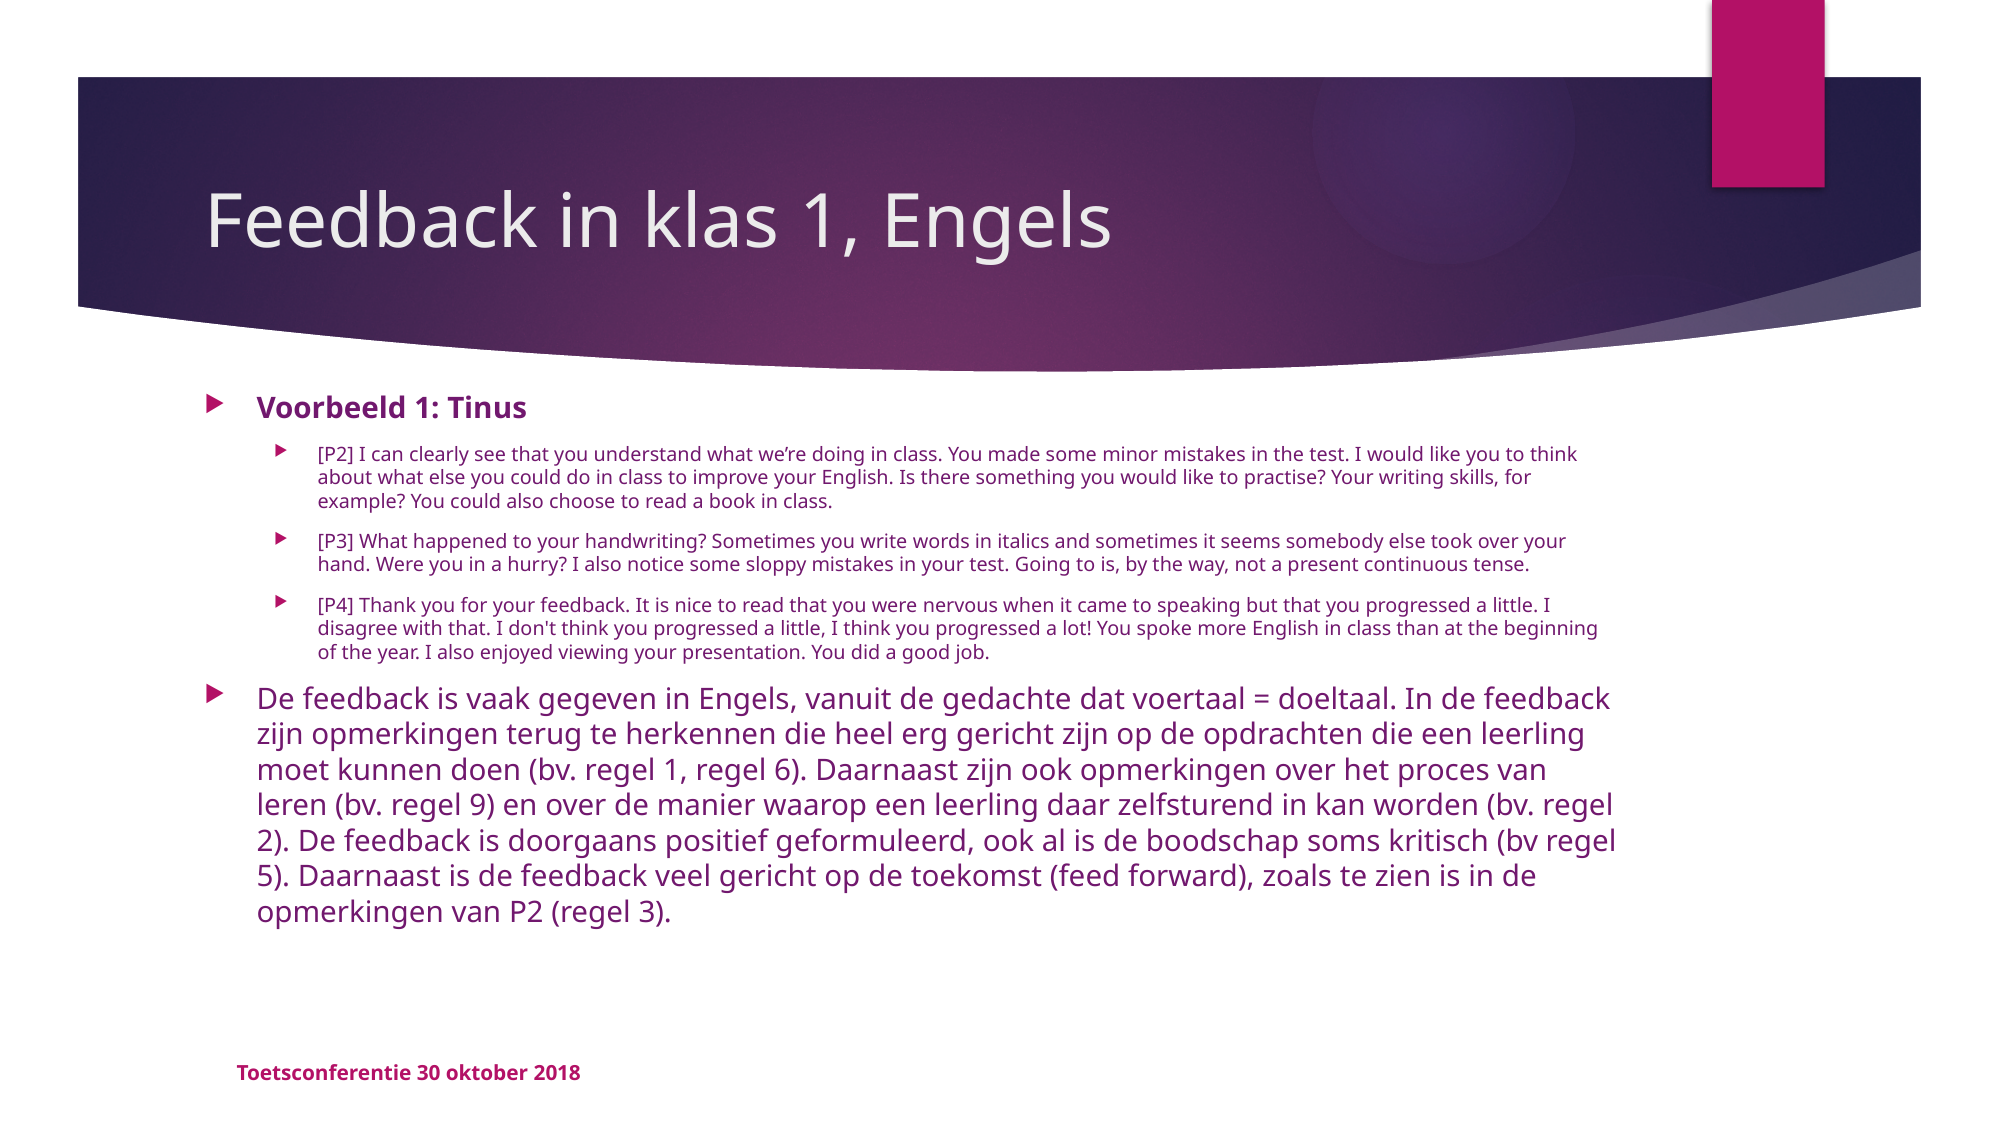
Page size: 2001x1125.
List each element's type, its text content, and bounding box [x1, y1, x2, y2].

footer Toetsconferentie 30 oktober 2018 [92, 1048, 726, 1099]
list Voorbeeld 1: Tinus [P2] I can clearly see that you understand what we’re doing in class. You made some minor mistakes in the test. I would like you to think about what else you could do in class to improve your English. Is there something you would like to practise? Your writing skills, for example? You could also choose to read a book in class. [P3] What happened to your handwriting? Sometimes you write words in italics and sometimes it seems somebody else took over your hand. Were you in a hurry? I also notice some sloppy mistakes in your test. Going to is, by the way, not a present continuous tense. [P4] Thank you for your feedback. It is nice to read that you were nervous when it came to speaking but that you progressed a little. I disagree with that. I don't think you progressed a little, I think you progressed a lot! You spoke more English in class than at the beginning of the year. I also enjoyed viewing your presentation. You did a good job. De feedback is vaak gegeven in Engels, vanuit de gedachte dat voertaal = doeltaal. In de feedback zijn opmerkingen terug te herkennen die heel erg gericht zijn op de opdrachten die een leerling moet kunnen doen (bv. regel 1, regel 6). Daarnaast zijn ook opmerkingen over het proces van leren (bv. regel 9) en over de manier waarop een leerling daar zelfsturend in kan worden (bv. regel 2). De feedback is doorgaans positief geformuleerd, ook al is de boodschap soms kritisch (bv regel 5). Daarnaast is de feedback veel gericht op de toekomst (feed forward), zoals te zien is in de opmerkingen van P2 (regel 3). [189, 381, 1638, 943]
title Feedback in klas 1, Engels [189, 159, 1627, 276]
